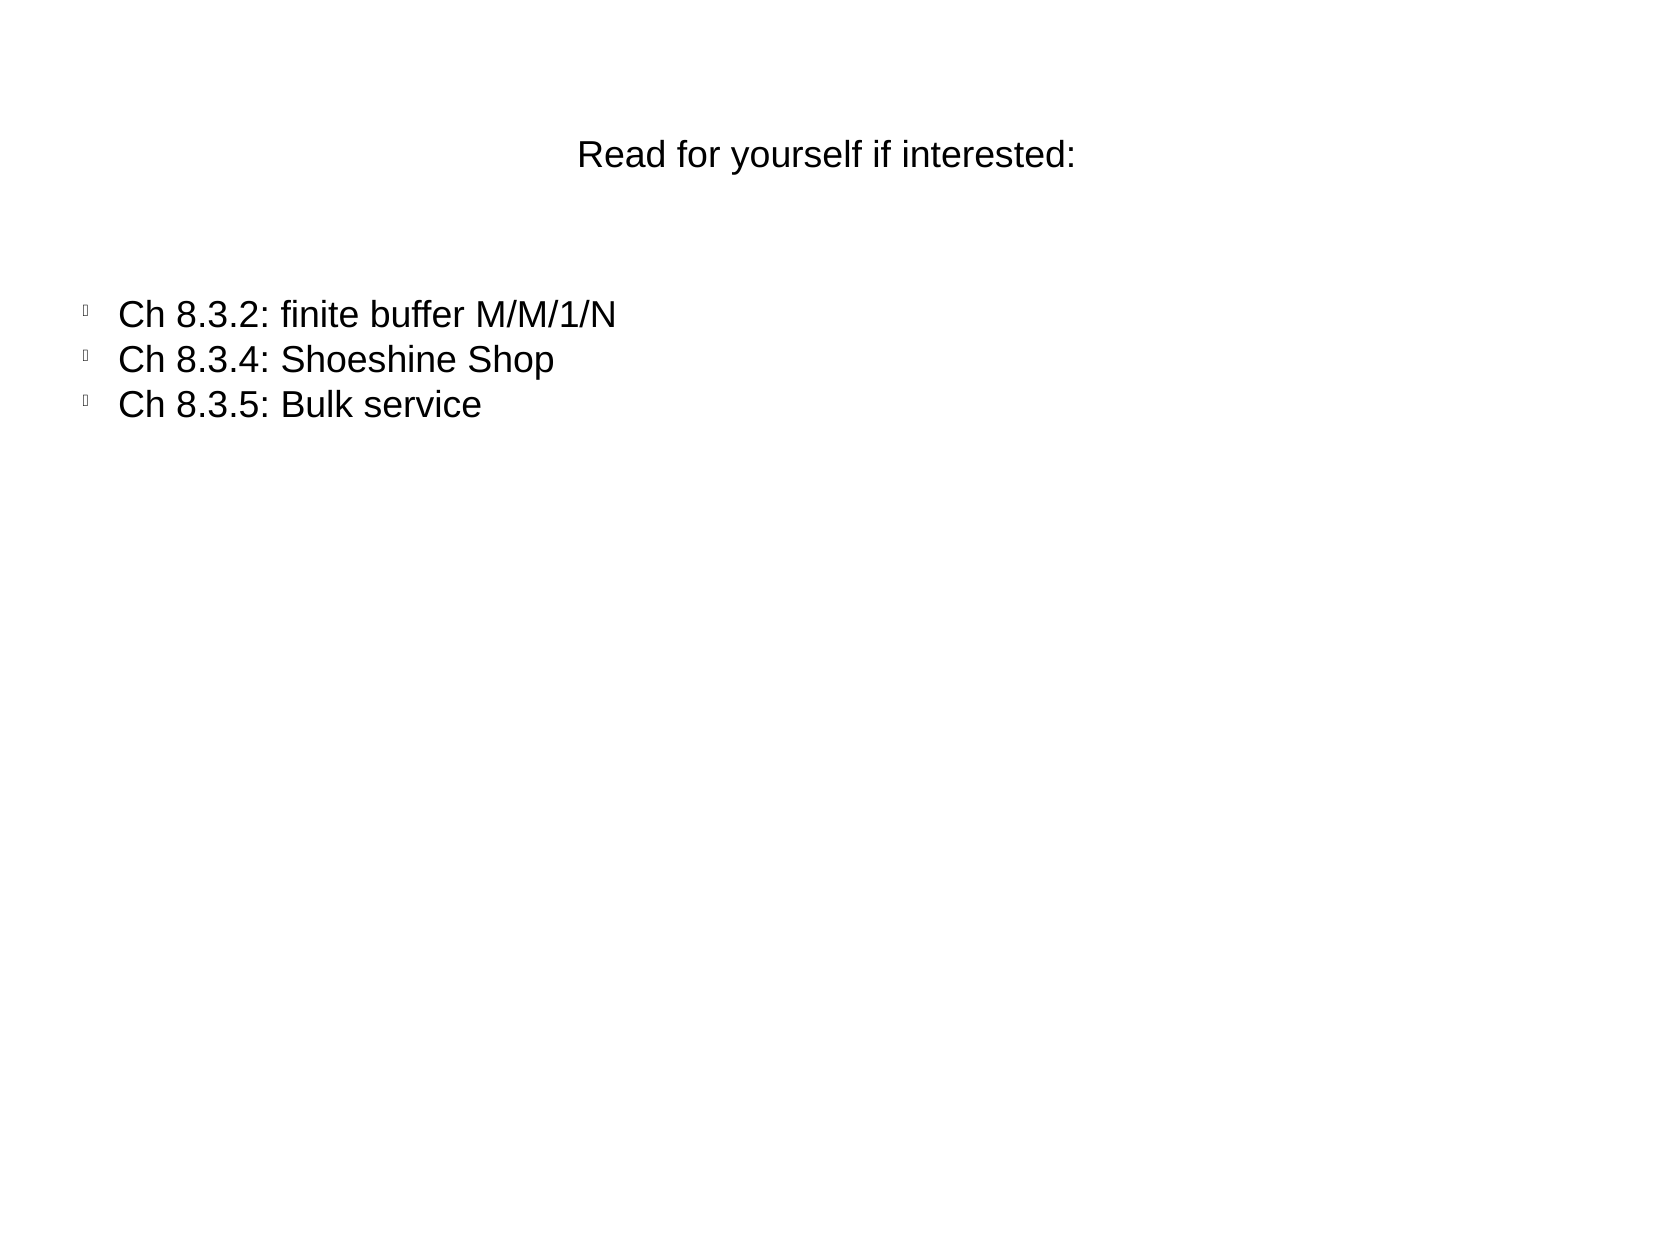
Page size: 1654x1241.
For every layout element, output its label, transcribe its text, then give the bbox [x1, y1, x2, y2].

text_box Ch 8.3.2: finite buffer M/M/1/N Ch 8.3.4: Shoeshine Shop Ch 8.3.5: Bulk service [82, 290, 1571, 1109]
text_box Read for yourself if interested: [82, 56, 1571, 249]
